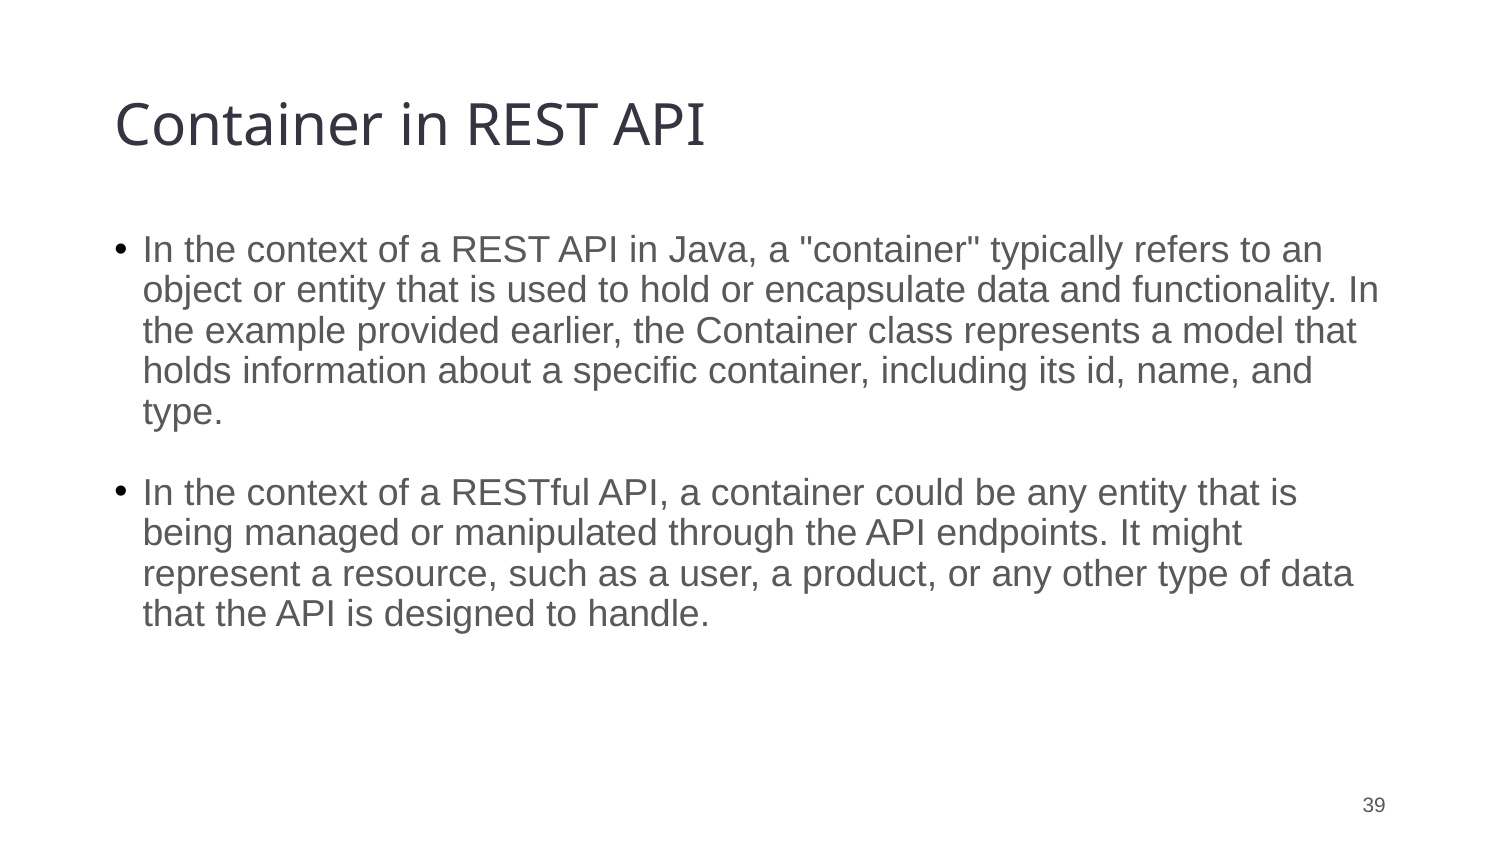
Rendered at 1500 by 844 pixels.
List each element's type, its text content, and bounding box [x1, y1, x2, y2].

list In the context of a REST API in Java, a "container" typically refers to an object or entity that is used to hold or encapsulate data and functionality. In the example provided earlier, the Container class represents a model that holds information about a specific container, including its id, name, and type. In the context of a RESTful API, a container could be any entity that is being managed or manipulated through the API endpoints. It might represent a resource, such as a user, a product, or any other type of data that the API is designed to handle. [103, 224, 1397, 760]
slide_number 39 [1059, 782, 1397, 827]
title Container in REST API [103, 44, 1397, 208]
